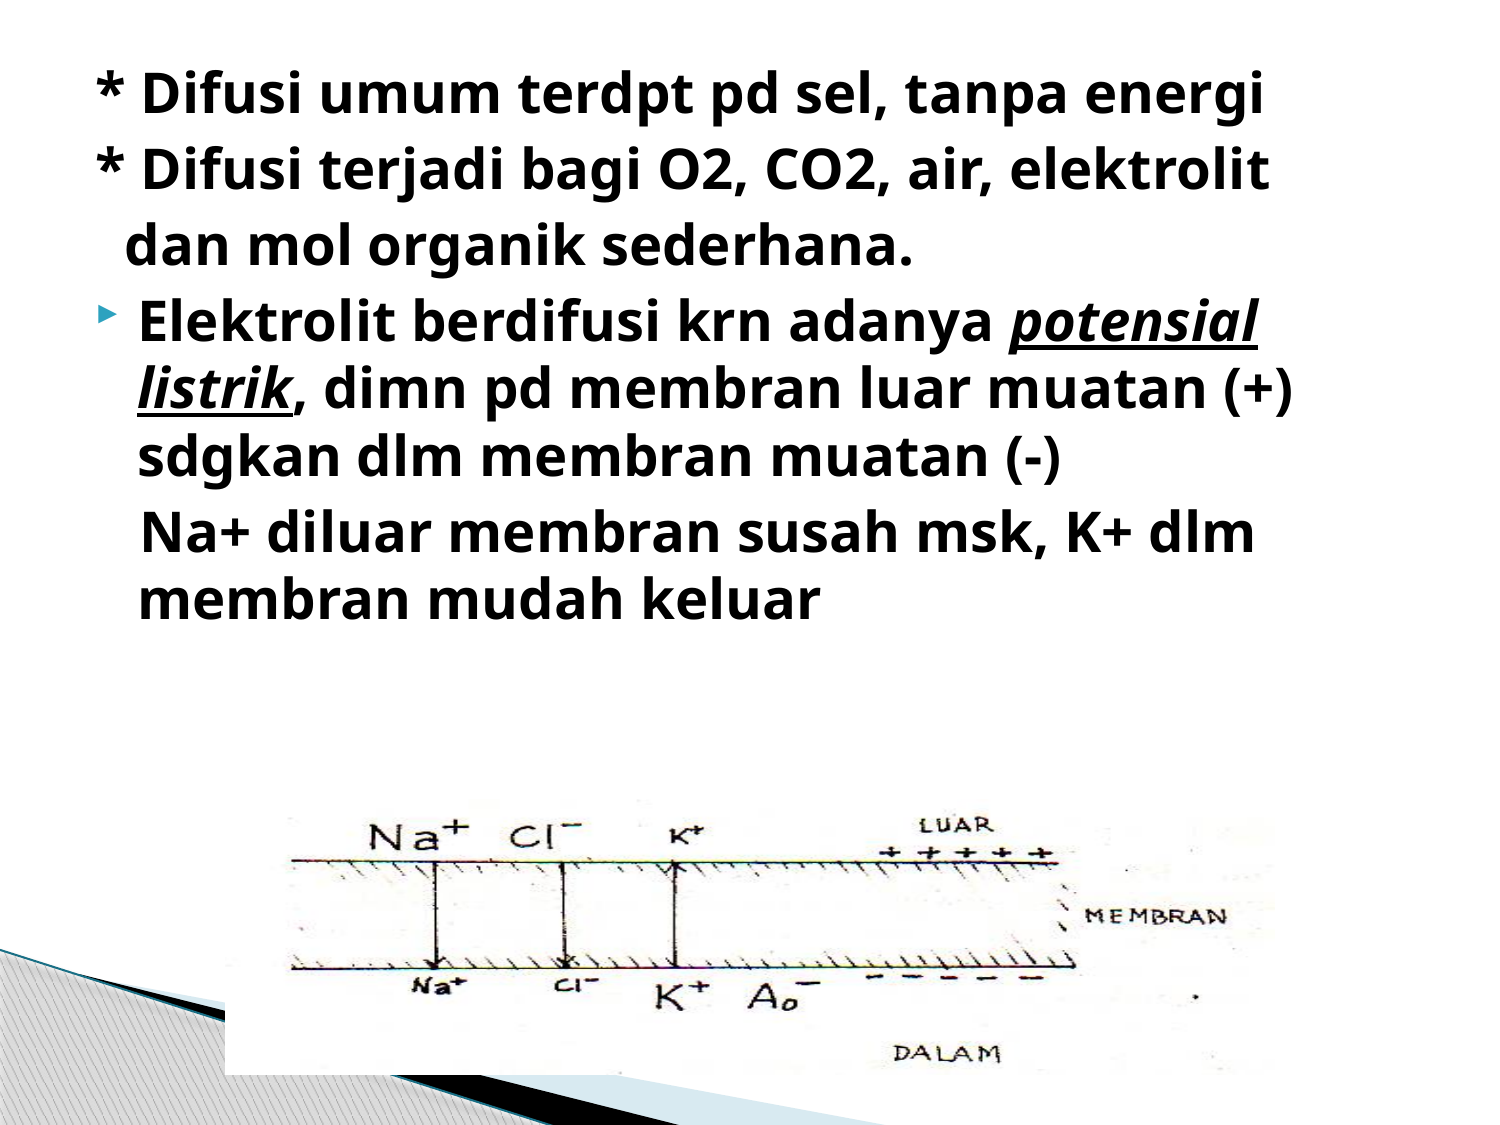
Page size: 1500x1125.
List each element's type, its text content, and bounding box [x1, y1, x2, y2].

list * Difusi umum terdpt pd sel, tanpa energi * Difusi terjadi bagi O2, CO2, air, elektrolit dan mol organik sederhana. Elektrolit berdifusi krn adanya potensial listrik, dimn pd membran luar muatan (+) sdgkan dlm membran muatan (-) Na+ diluar membran susah msk, K+ dlm membran mudah keluar [62, 50, 1450, 1088]
title [75, 45, 1425, 233]
picture [224, 799, 1276, 1076]
